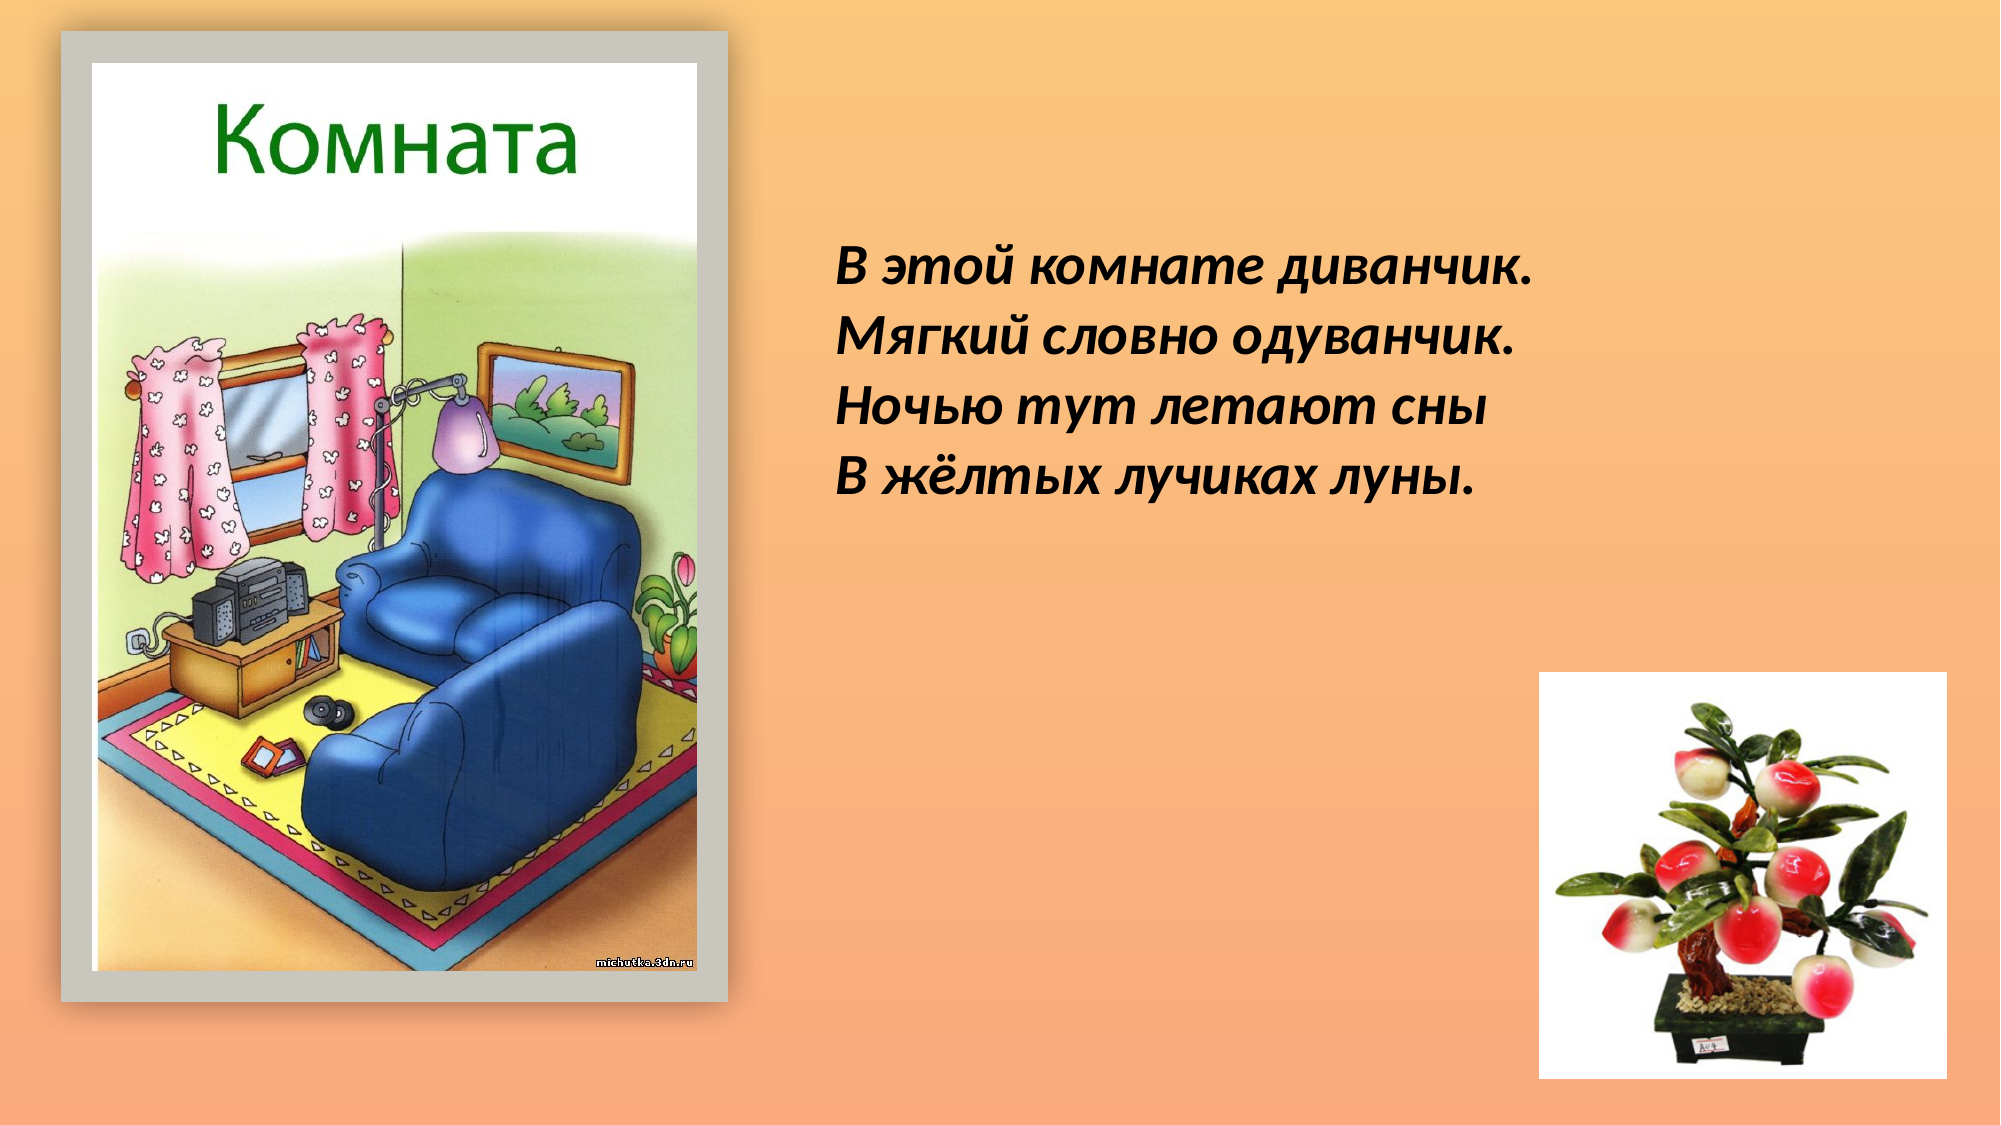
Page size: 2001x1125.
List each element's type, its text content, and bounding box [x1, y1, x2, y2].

picture [1539, 672, 1947, 1079]
picture [91, 62, 697, 971]
text_box В этой комнате диванчик. Мягкий словно одуванчик. Ночью тут летают сны В жёлтых лучиках луны. [820, 218, 1705, 514]
